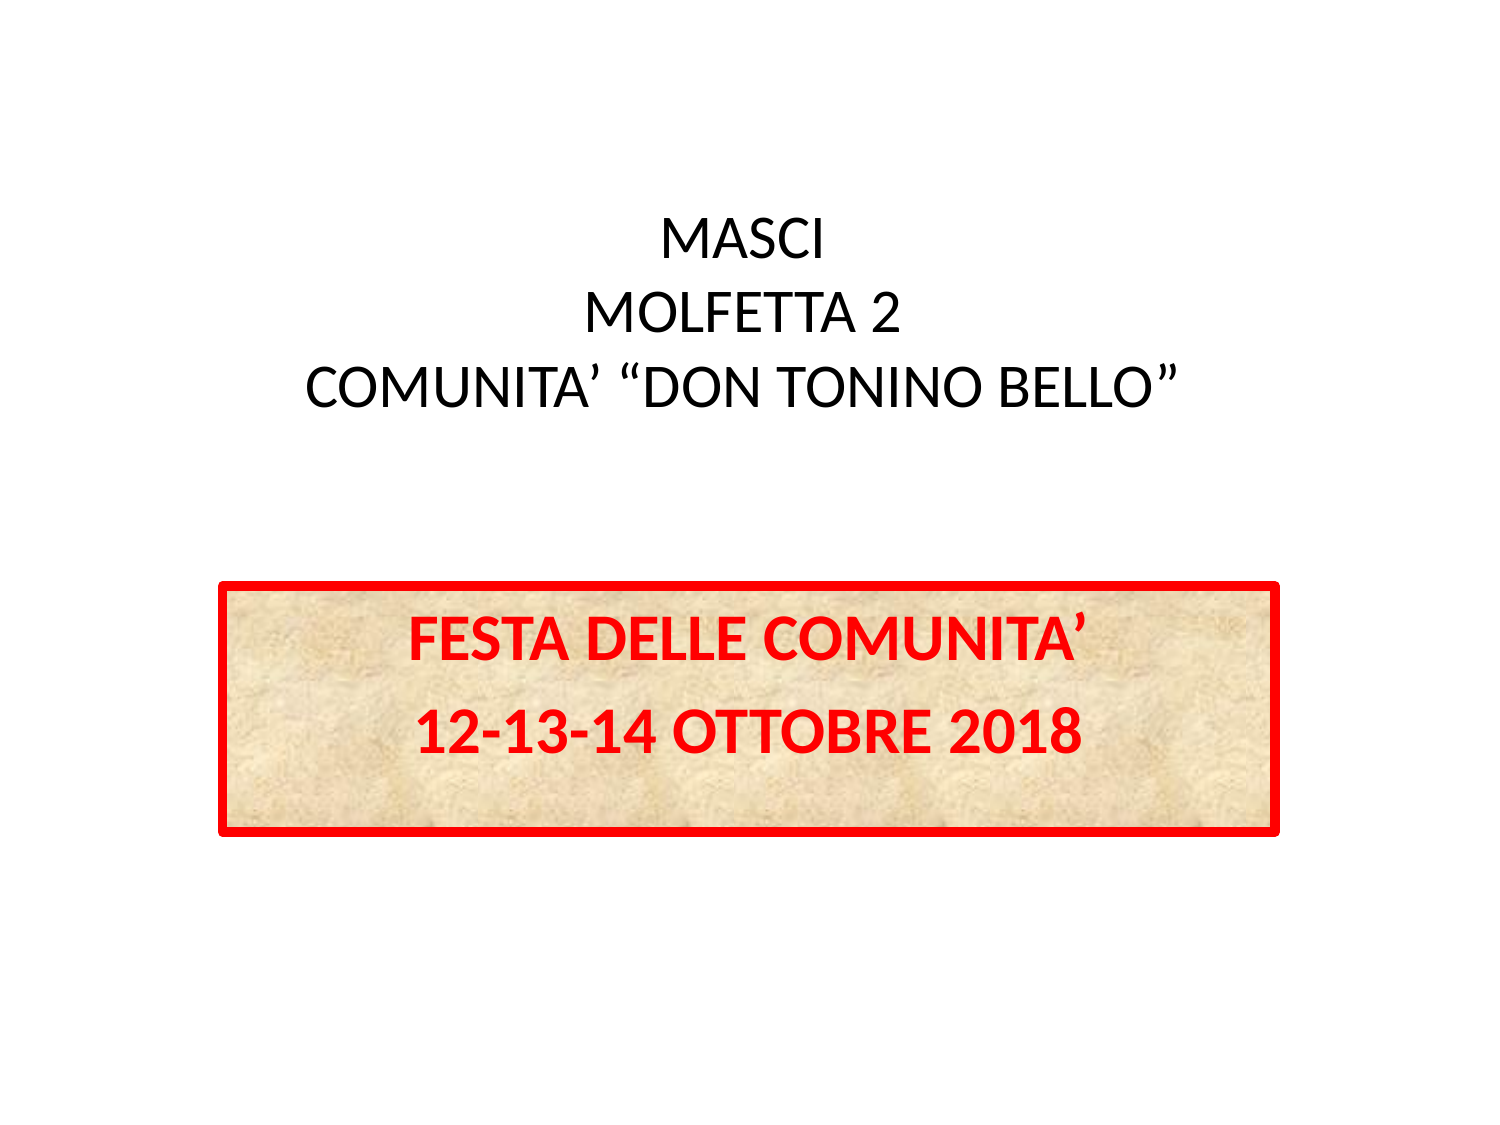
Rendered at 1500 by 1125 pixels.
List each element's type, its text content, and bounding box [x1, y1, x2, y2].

title MASCI MOLFETTA 2 COMUNITA’ “DON TONINO BELLO” [105, 187, 1381, 429]
subtitle FESTA DELLE COMUNITA’ 12-13-14 OTTOBRE 2018 [222, 585, 1275, 832]
